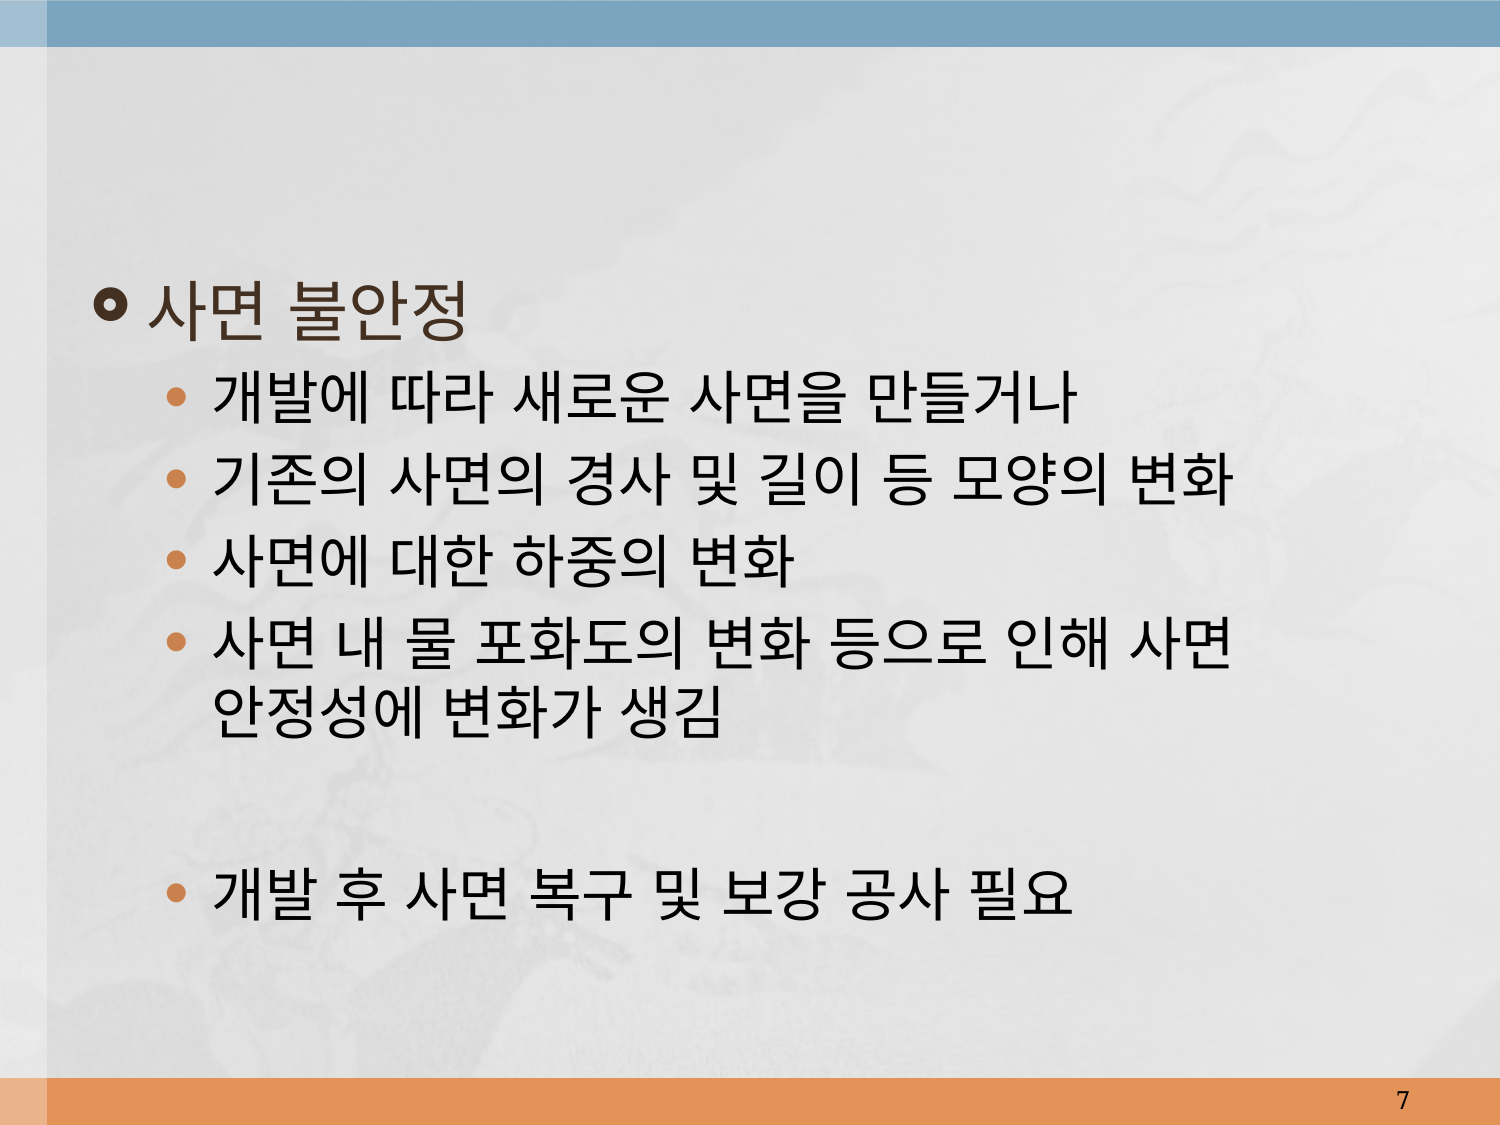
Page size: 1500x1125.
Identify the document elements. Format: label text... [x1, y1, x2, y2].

list 사면 불안정 개발에 따라 새로운 사면을 만들거나 기존의 사면의 경사 및 길이 등 모양의 변화 사면에 대한 하중의 변화 사면 내 물 포화도의 변화 등으로 인해 사면 안정성에 변화가 생김 개발 후 사면 복구 및 보강 공사 필요 [75, 262, 1425, 1005]
slide_number 7 [1074, 1078, 1425, 1125]
